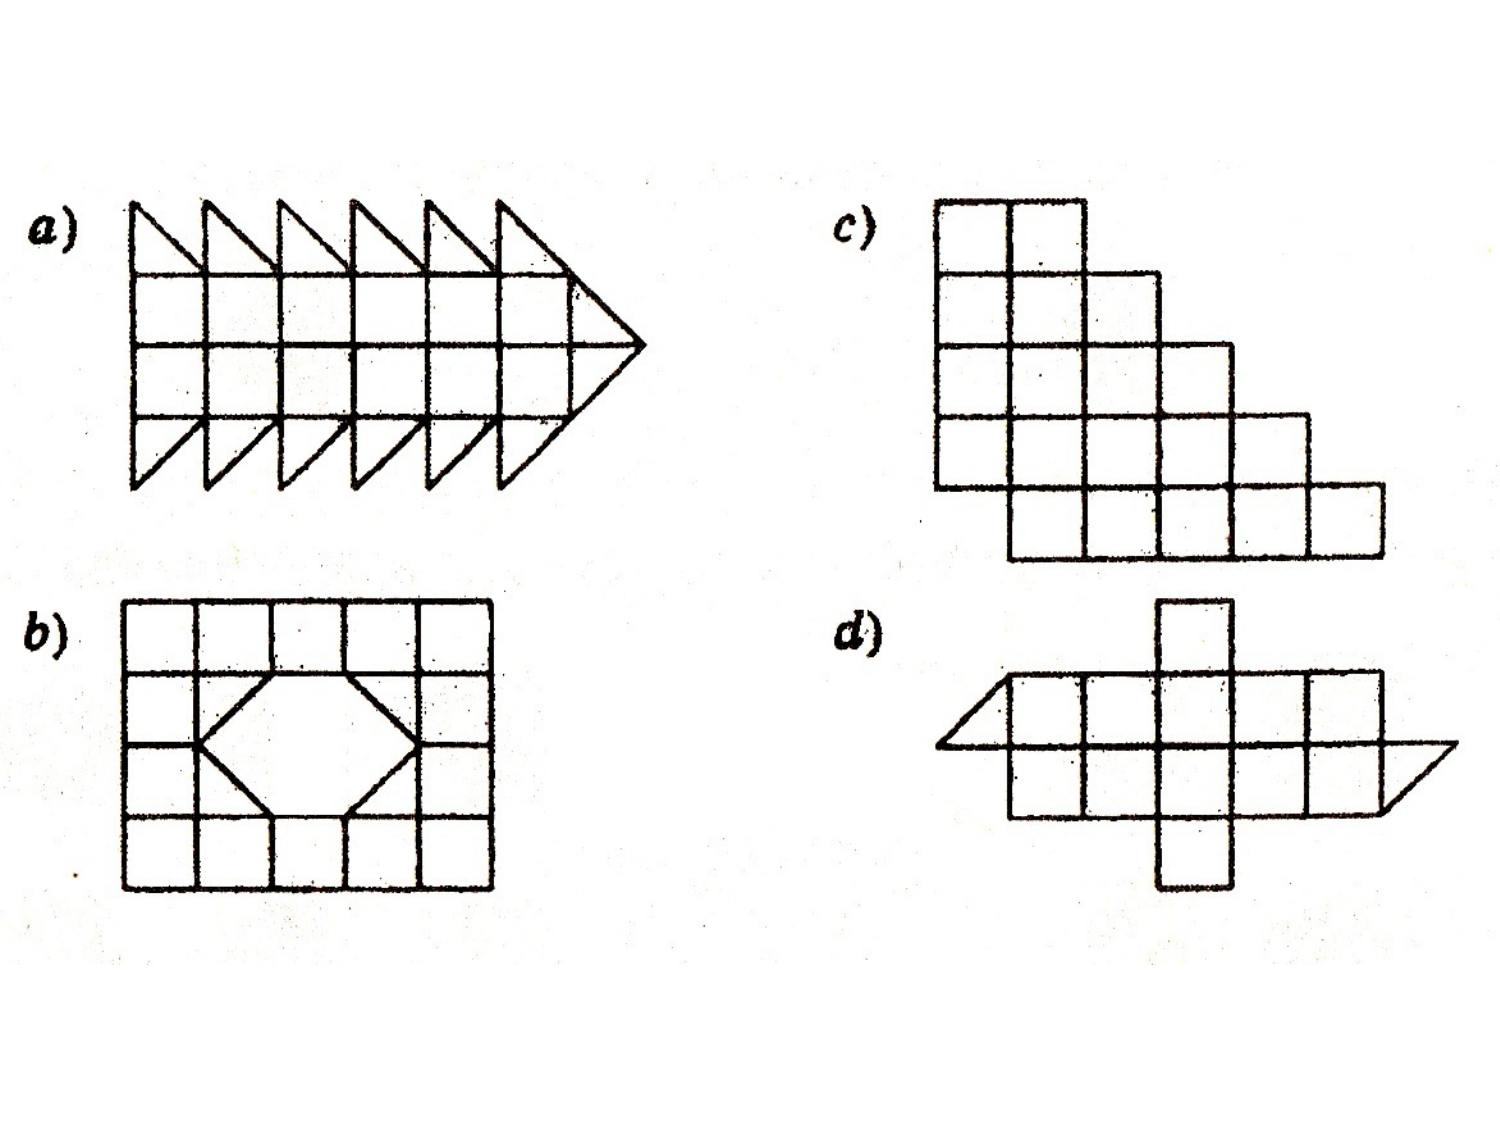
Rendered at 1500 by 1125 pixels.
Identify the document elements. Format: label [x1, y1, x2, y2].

picture [0, 160, 1500, 965]
